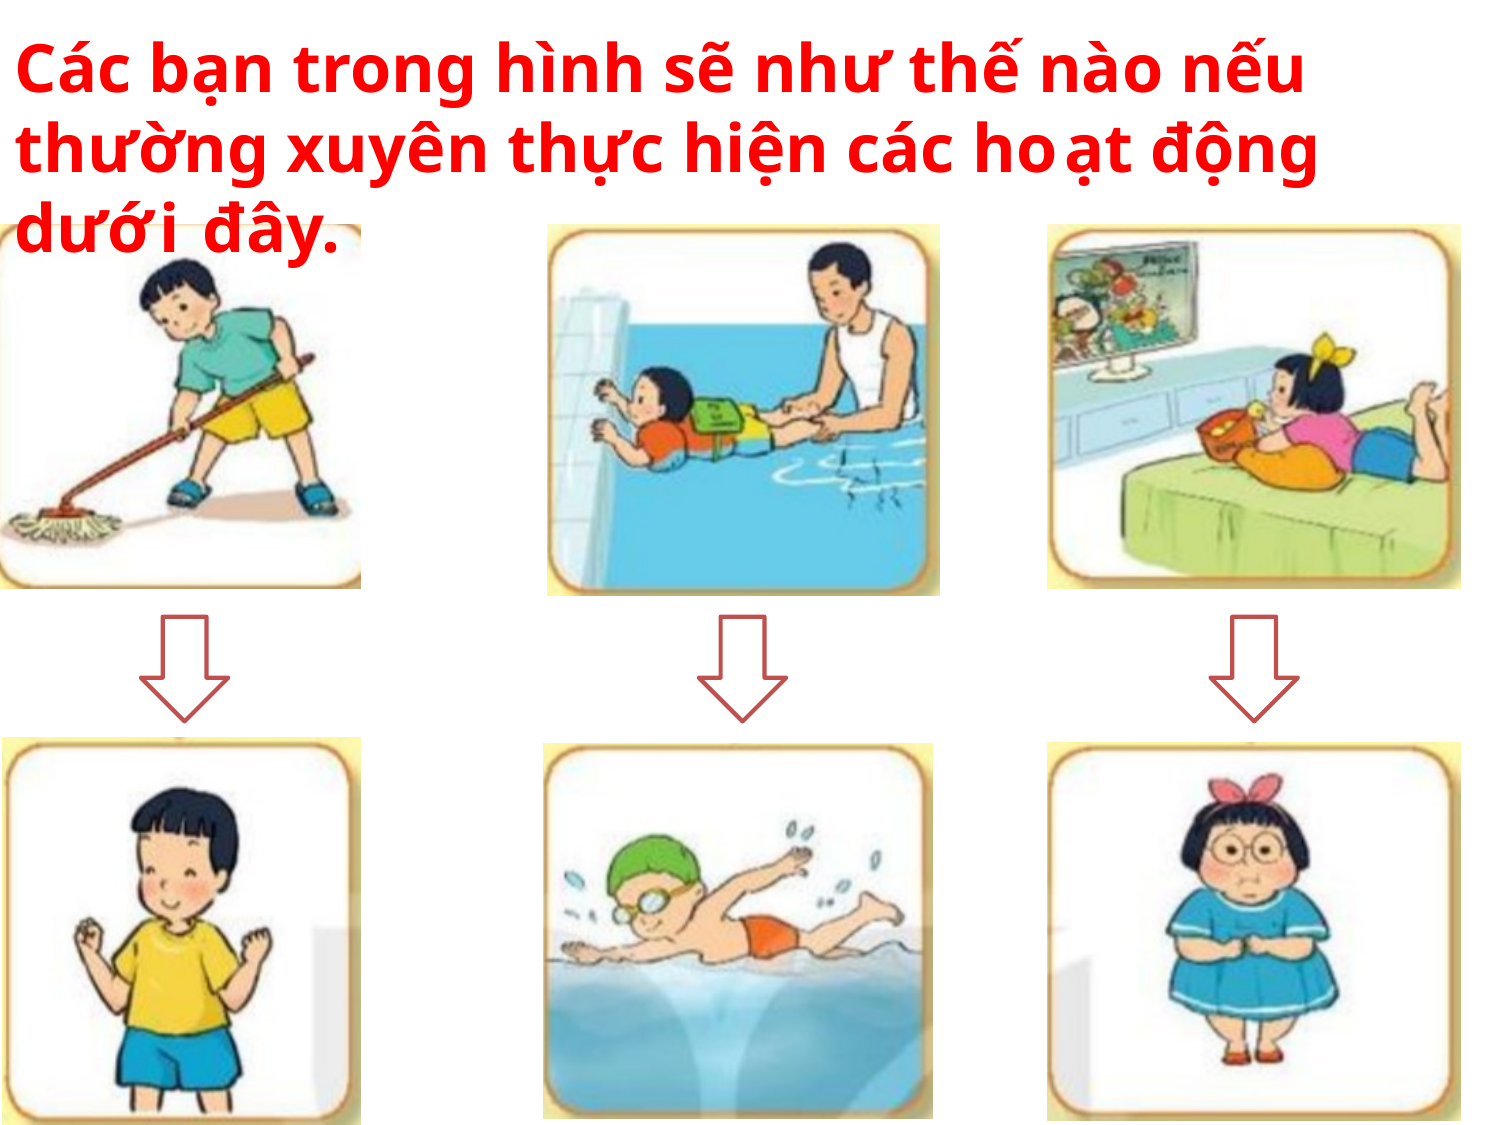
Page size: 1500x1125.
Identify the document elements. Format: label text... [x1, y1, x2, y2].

picture [542, 743, 933, 1119]
picture [546, 224, 940, 596]
picture [1047, 741, 1461, 1121]
text_box [138, 614, 231, 724]
text_box [1208, 614, 1300, 724]
picture [1, 737, 362, 1125]
picture [0, 224, 362, 590]
picture [1047, 224, 1461, 590]
text_box Các bạn trong hình sẽ như thế nào nếu thường xuyên thực hiện các hoạt động dưới đây. [0, 18, 1500, 274]
text_box [696, 614, 789, 724]
